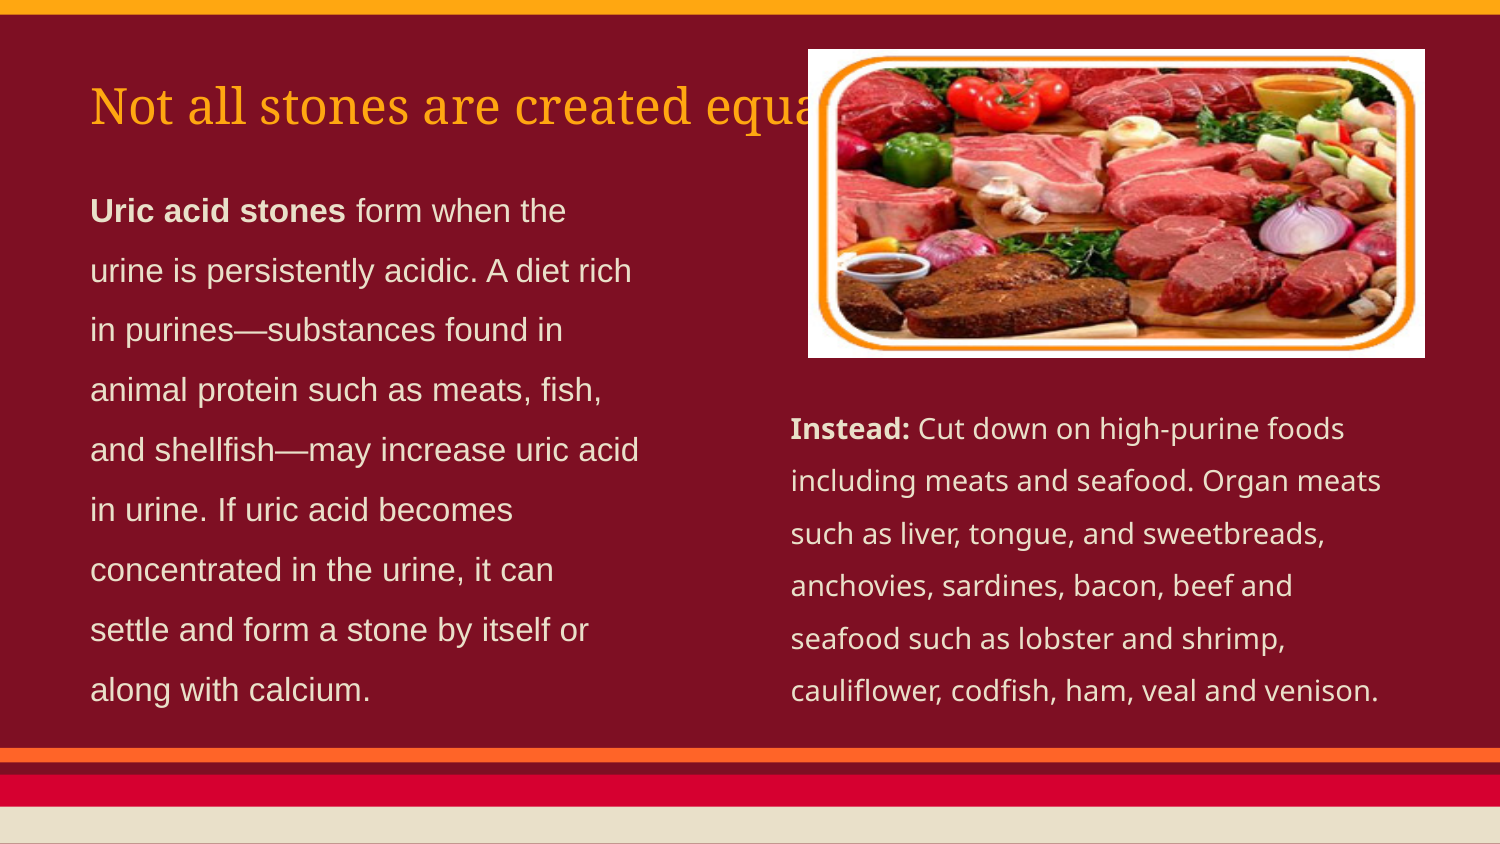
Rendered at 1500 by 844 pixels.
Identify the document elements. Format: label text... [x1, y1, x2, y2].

title Not all stones are created equal [75, 33, 1425, 175]
text_box Instead: Cut down on high-purine foods including meats and seafood. Organ meats such as liver, tongue, and sweetbreads, anchovies, sardines, bacon, beef and seafood such as lobster and shrimp, cauliflower, codfish, ham, veal and venison. [775, 377, 1414, 766]
picture [808, 49, 1426, 359]
list Uric acid stones form when the urine is persistently acidic. A diet rich in purines—substances found in animal protein such as meats, fish, and shellfish—may increase uric acid in urine. If uric acid becomes concentrated in the urine, it can settle and form a stone by itself or along with calcium. [75, 153, 657, 690]
